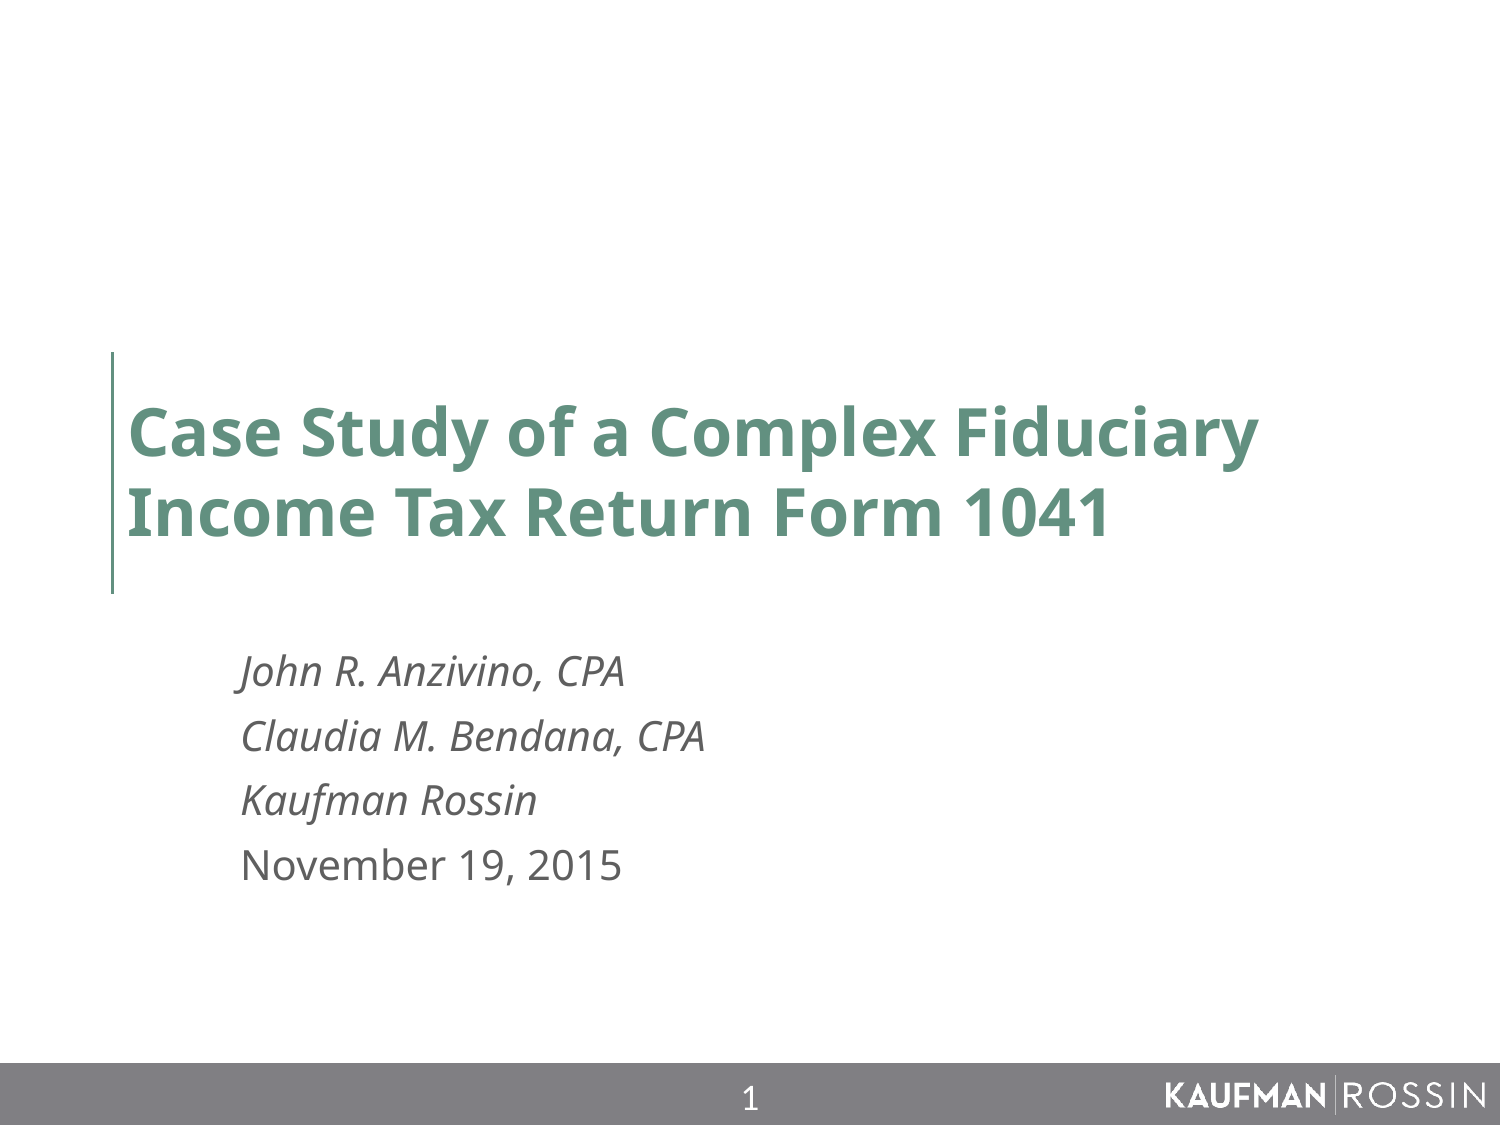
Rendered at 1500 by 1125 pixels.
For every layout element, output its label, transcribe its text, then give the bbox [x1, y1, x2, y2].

slide_number 1 [575, 1065, 925, 1125]
picture [1162, 1071, 1488, 1119]
subtitle John R. Anzivino, CPA Claudia M. Bendana, CPA Kaufman Rossin November 19, 2015 [225, 637, 1275, 925]
title Case Study of a Complex Fiduciary Income Tax Return Form 1041 [112, 349, 1388, 591]
